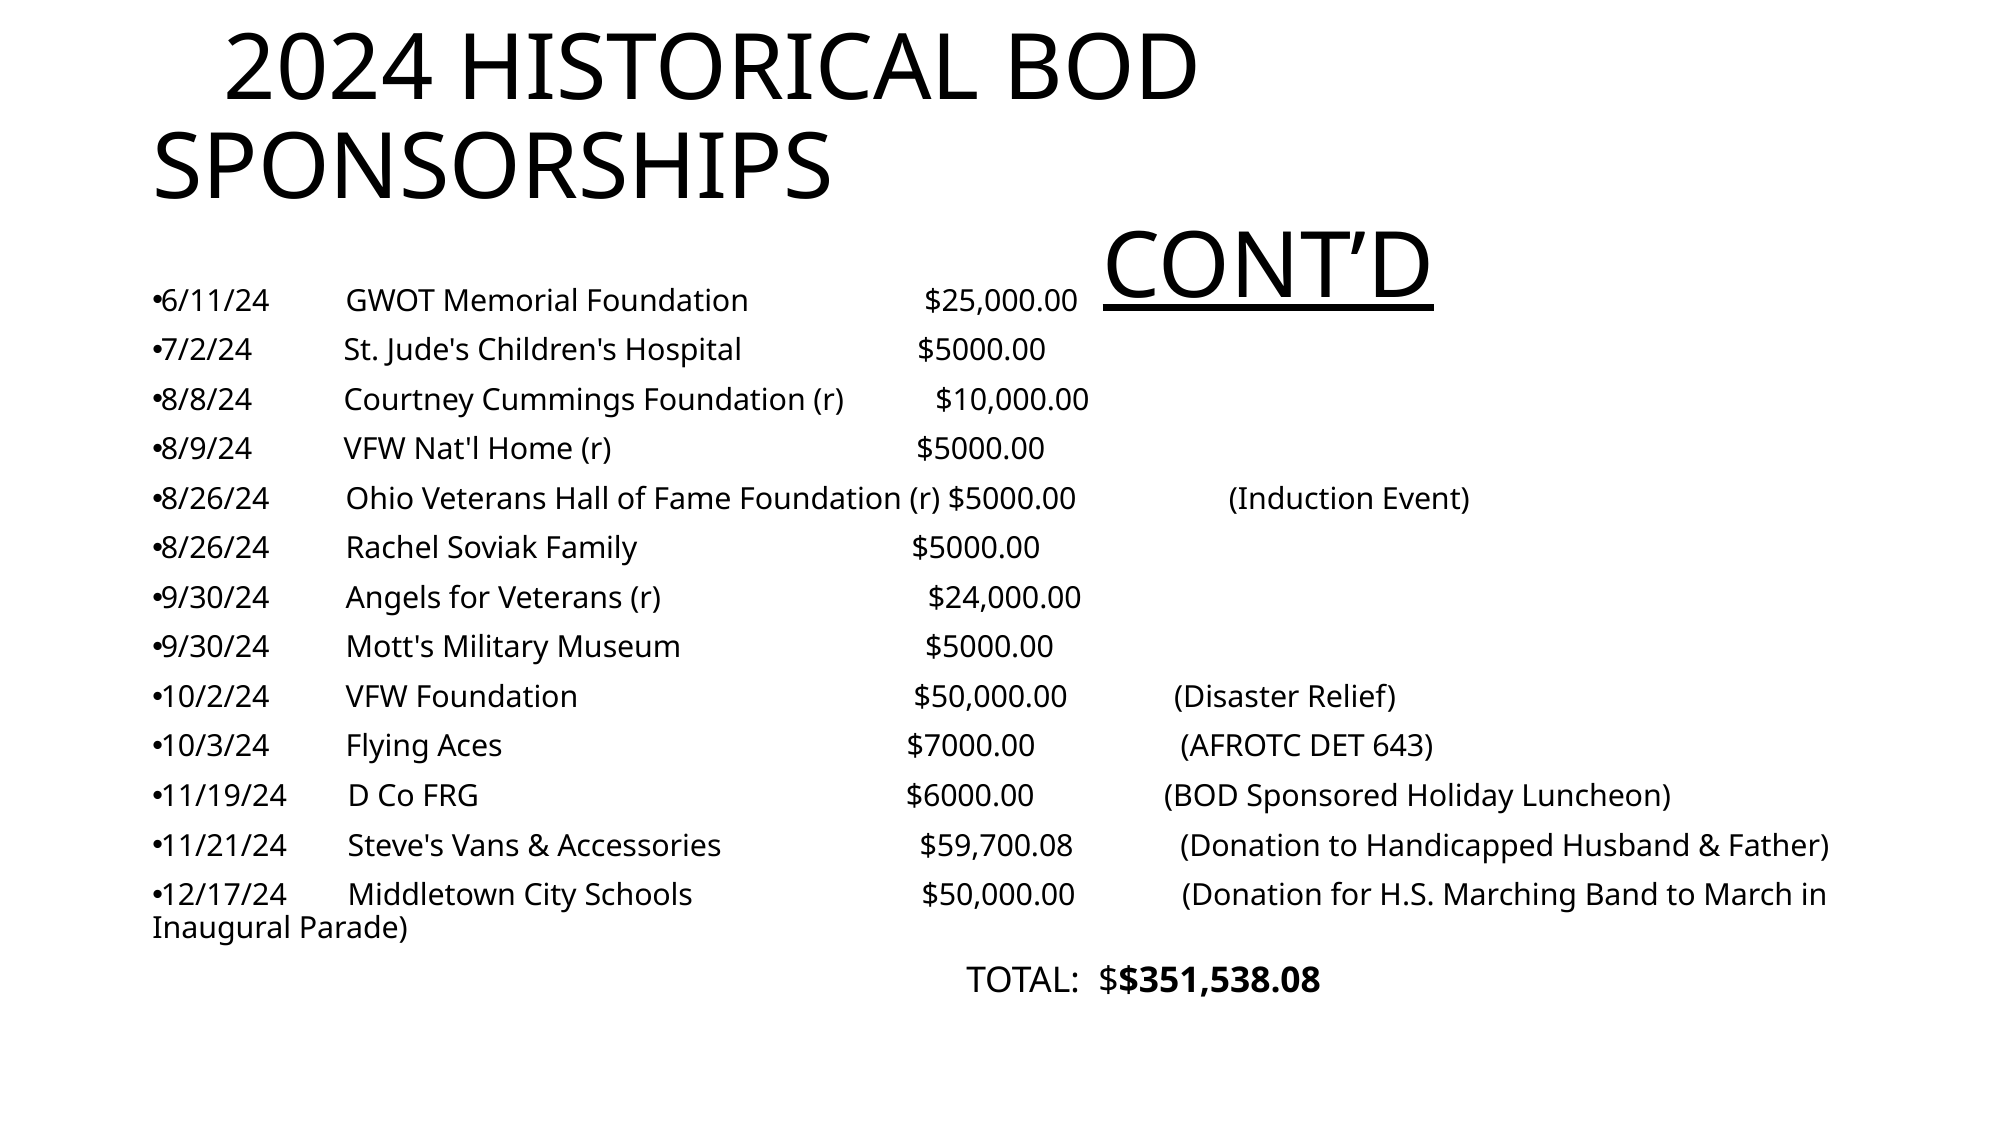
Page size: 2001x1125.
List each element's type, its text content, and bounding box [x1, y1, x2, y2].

list 6/11/24 GWOT Memorial Foundation $25,000.00 7/2/24 St. Jude's Children's Hospital $5000.00 8/8/24 Courtney Cummings Foundation (r) $10,000.00 8/9/24 VFW Nat'l Home (r) $5000.00 8/26/24 Ohio Veterans Hall of Fame Foundation (r) $5000.00 (Induction Event) 8/26/24 Rachel Soviak Family $5000.00 9/30/24 Angels for Veterans (r) $24,000.00 9/30/24 Mott's Military Museum $5000.00 10/2/24 VFW Foundation $50,000.00 (Disaster Relief) 10/3/24 Flying Aces $7000.00 (AFROTC DET 643) 11/19/24 D Co FRG $6000.00 (BOD Sponsored Holiday Luncheon) 11/21/24 Steve's Vans & Accessories $59,700.08 (Donation to Handicapped Husband & Father) 12/17/24 Middletown City Schools $50,000.00 (Donation for H.S. Marching Band to March in Inaugural Parade) TOTAL: $$351,538.08 [137, 277, 1863, 1036]
title 2024 HISTORICAL BOD SPONSORSHIPS CONT’D [137, 59, 1863, 277]
